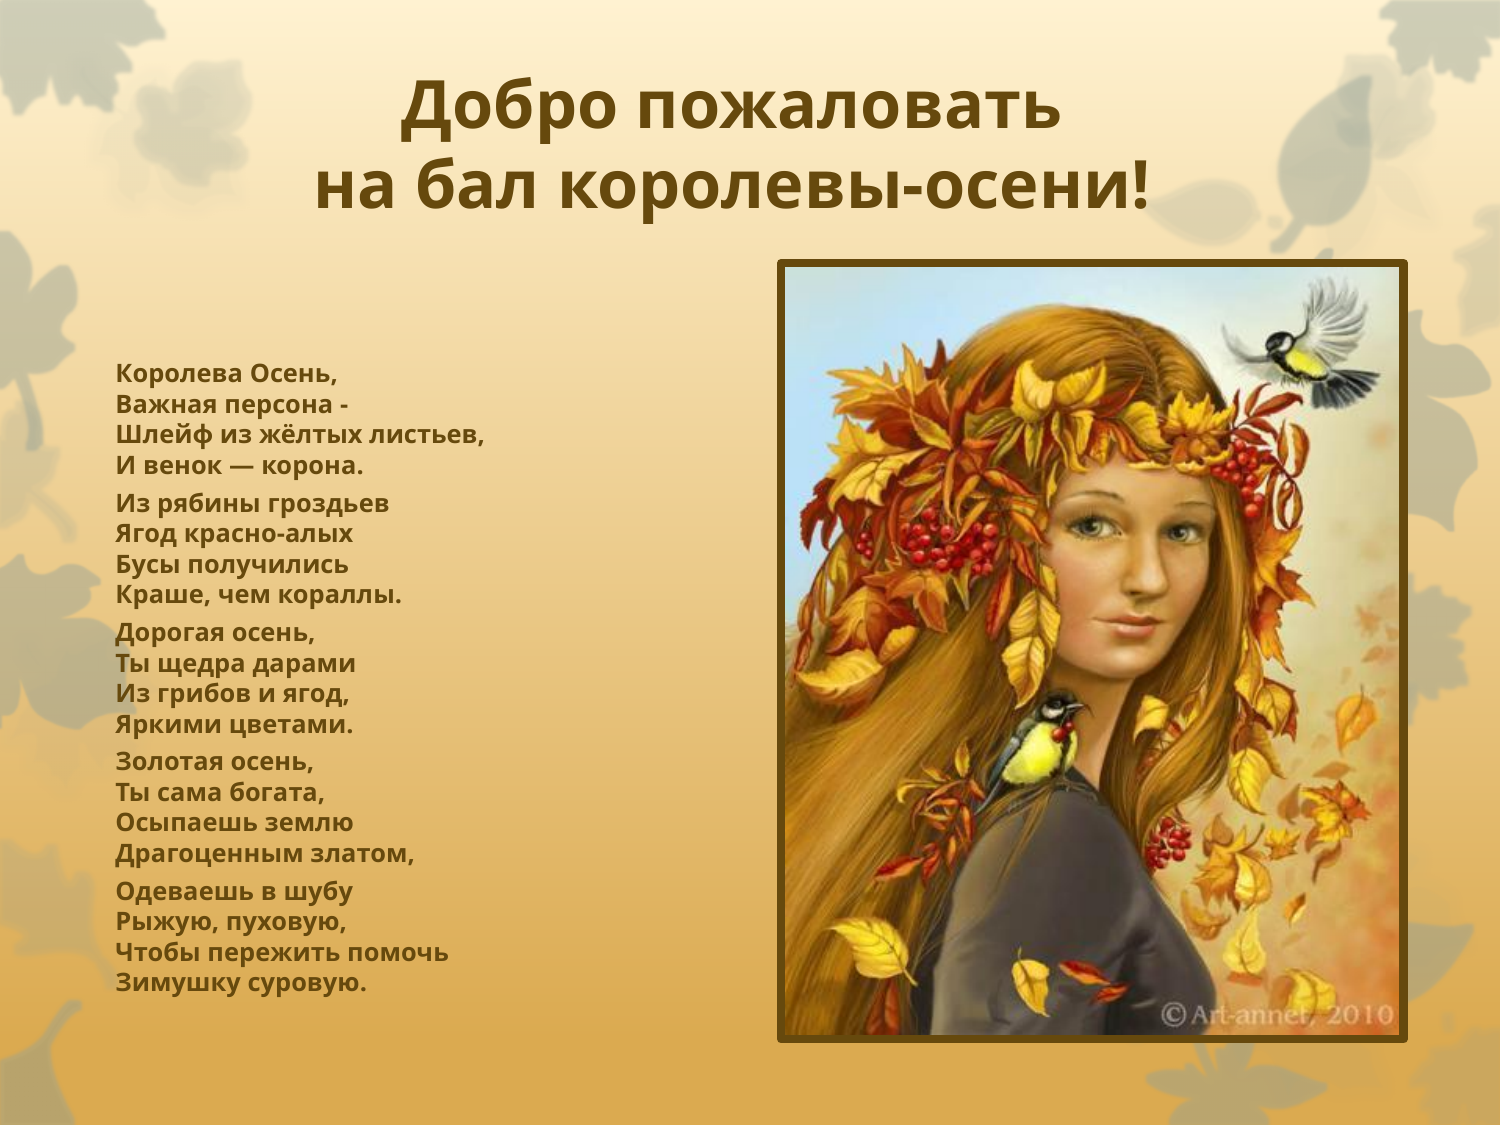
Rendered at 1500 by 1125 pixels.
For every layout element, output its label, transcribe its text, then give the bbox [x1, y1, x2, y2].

picture [784, 266, 1400, 1036]
list Королева Осень, Важная персона - Шлейф из жёлтых листьев, И венок — корона. Из рябины гроздьев Ягод красно-алых Бусы получились Краше, чем кораллы. Дорогая осень, Ты щедра дарами Из грибов и ягод, Яркими цветами. Золотая осень, Ты сама богата, Осыпаешь землю Драгоценным златом, Одеваешь в шубу Рыжую, пуховую, Чтобы пережить помочь Зимушку суровую. [100, 349, 697, 1015]
title Добро пожаловать на бал королевы-осени! [53, 66, 1412, 218]
